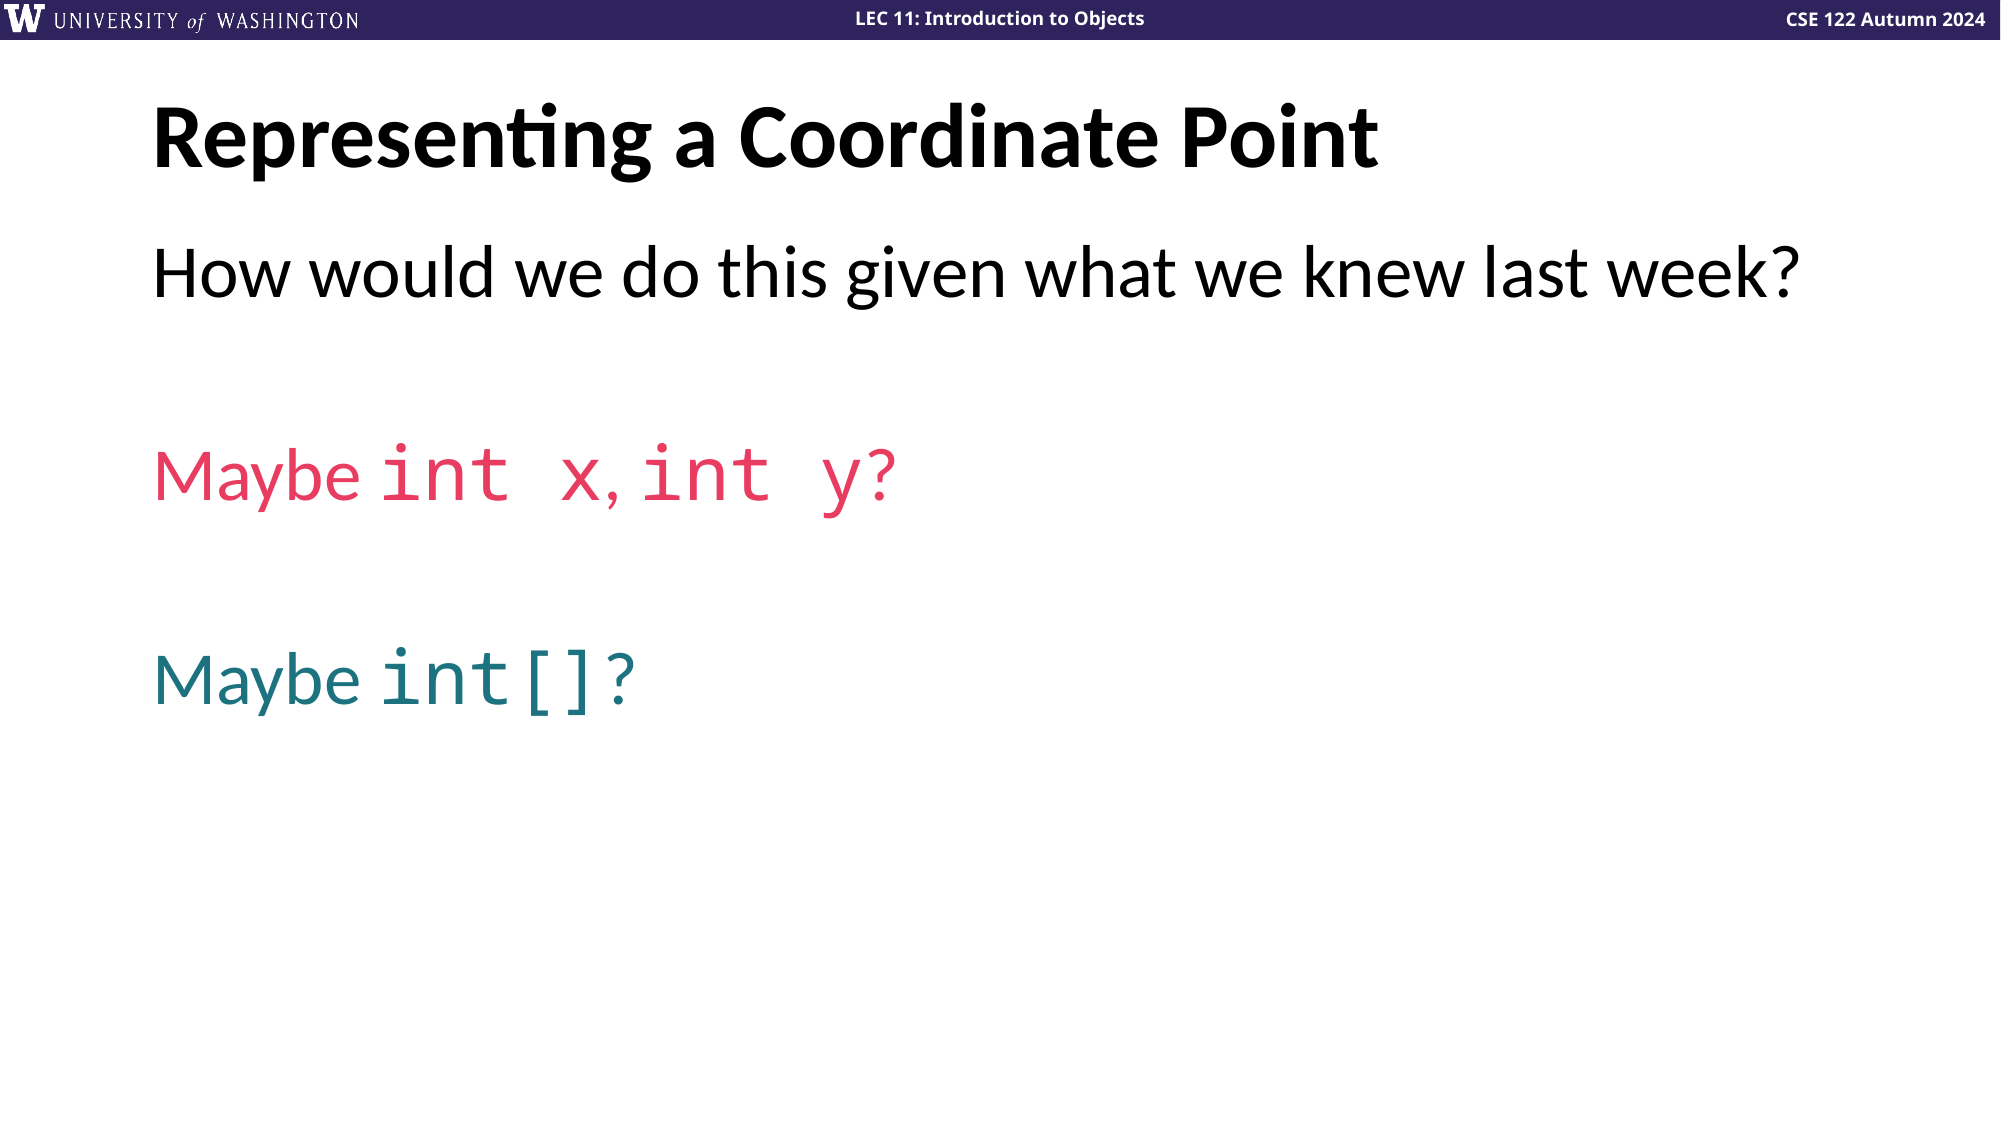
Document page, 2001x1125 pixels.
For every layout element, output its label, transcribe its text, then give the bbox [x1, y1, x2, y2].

picture [4, 4, 358, 33]
title Representing a Coordinate Point [137, 74, 1863, 200]
list How would we do this given what we knew last week? Maybe int x, int y? Maybe int[]? [137, 224, 1863, 1014]
